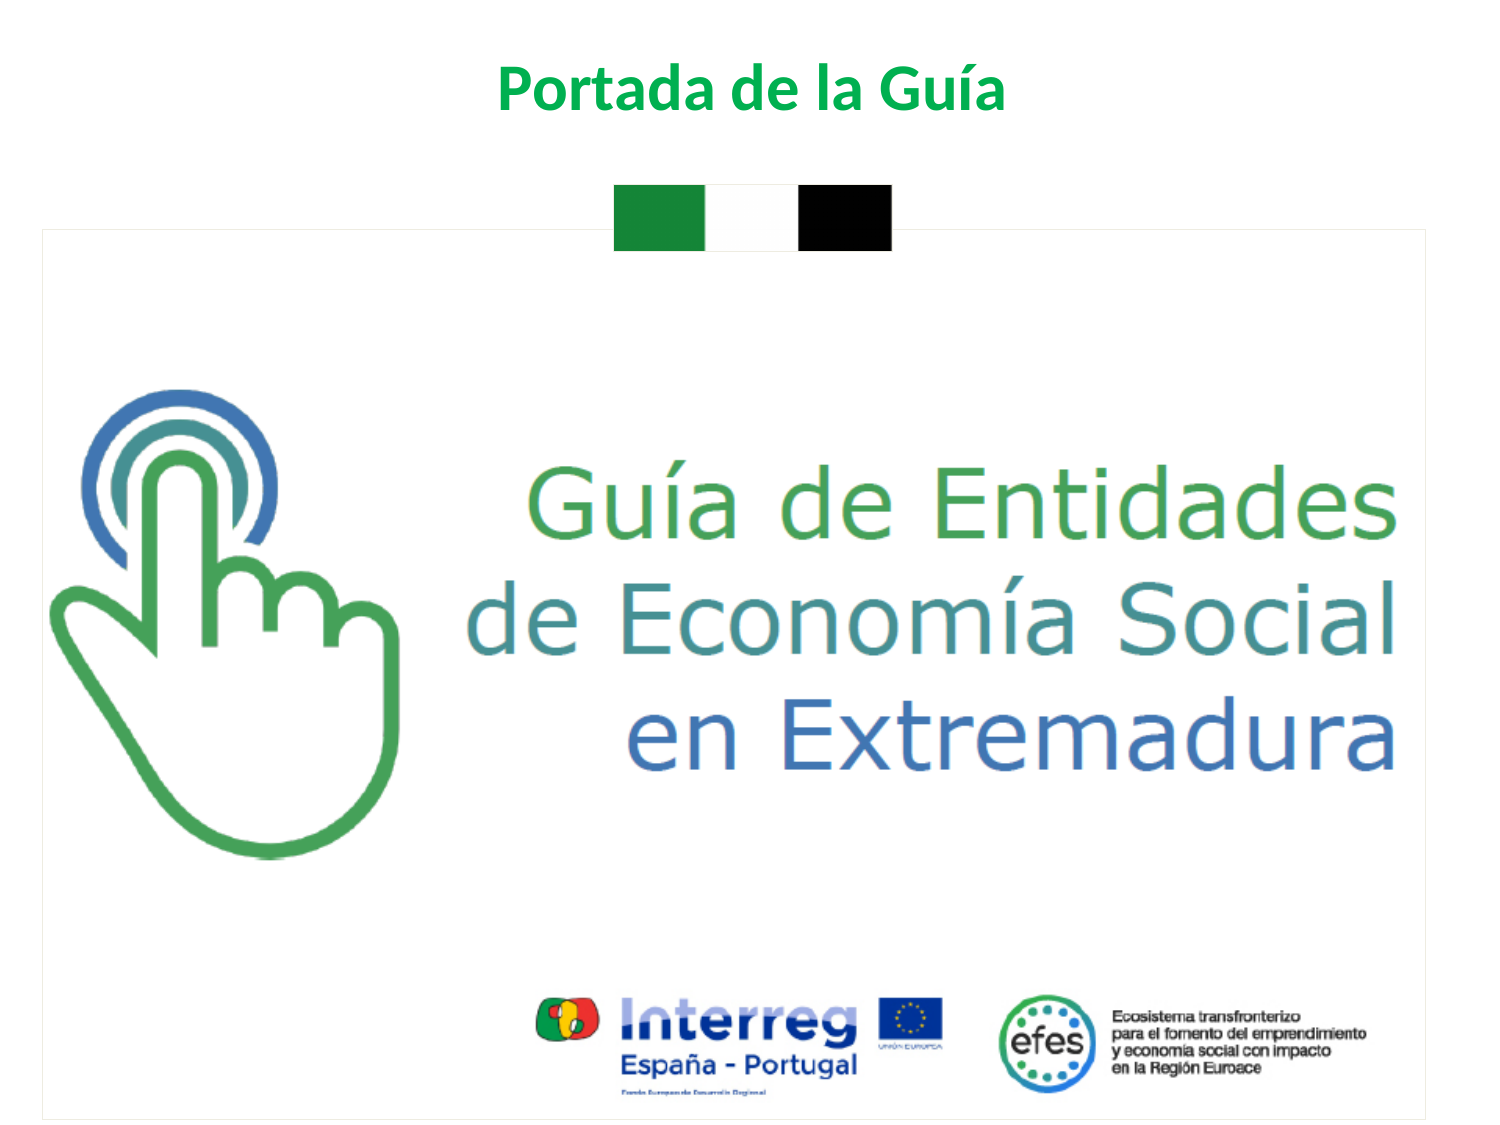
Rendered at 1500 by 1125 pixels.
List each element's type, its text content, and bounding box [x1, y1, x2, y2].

title Portada de la Guía [77, 19, 1428, 149]
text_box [42, 184, 1426, 1121]
